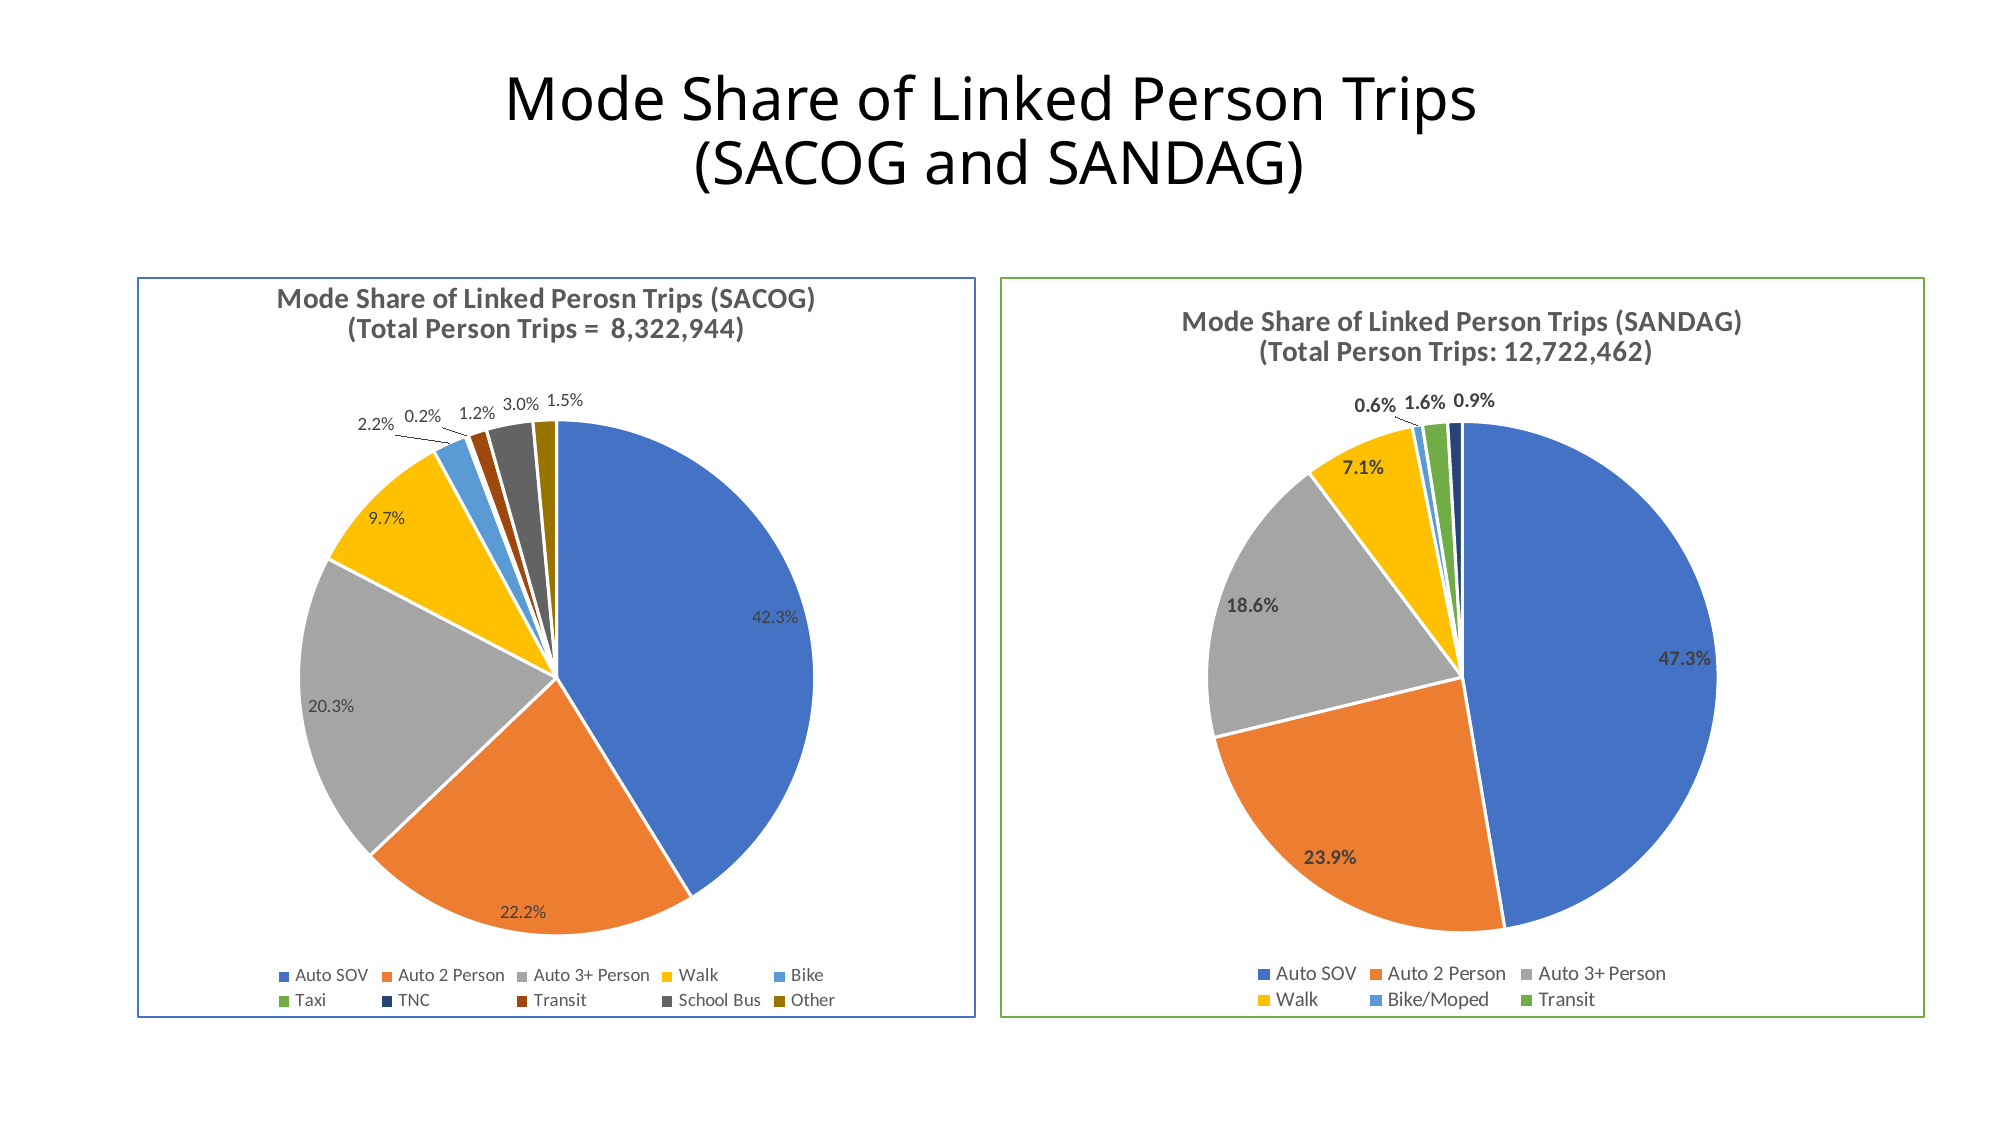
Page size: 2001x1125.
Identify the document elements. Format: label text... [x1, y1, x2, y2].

chart [137, 277, 976, 1018]
title Mode Share of Linked Person Trips (SACOG and SANDAG) [137, 59, 1863, 278]
chart [999, 277, 1925, 1018]
